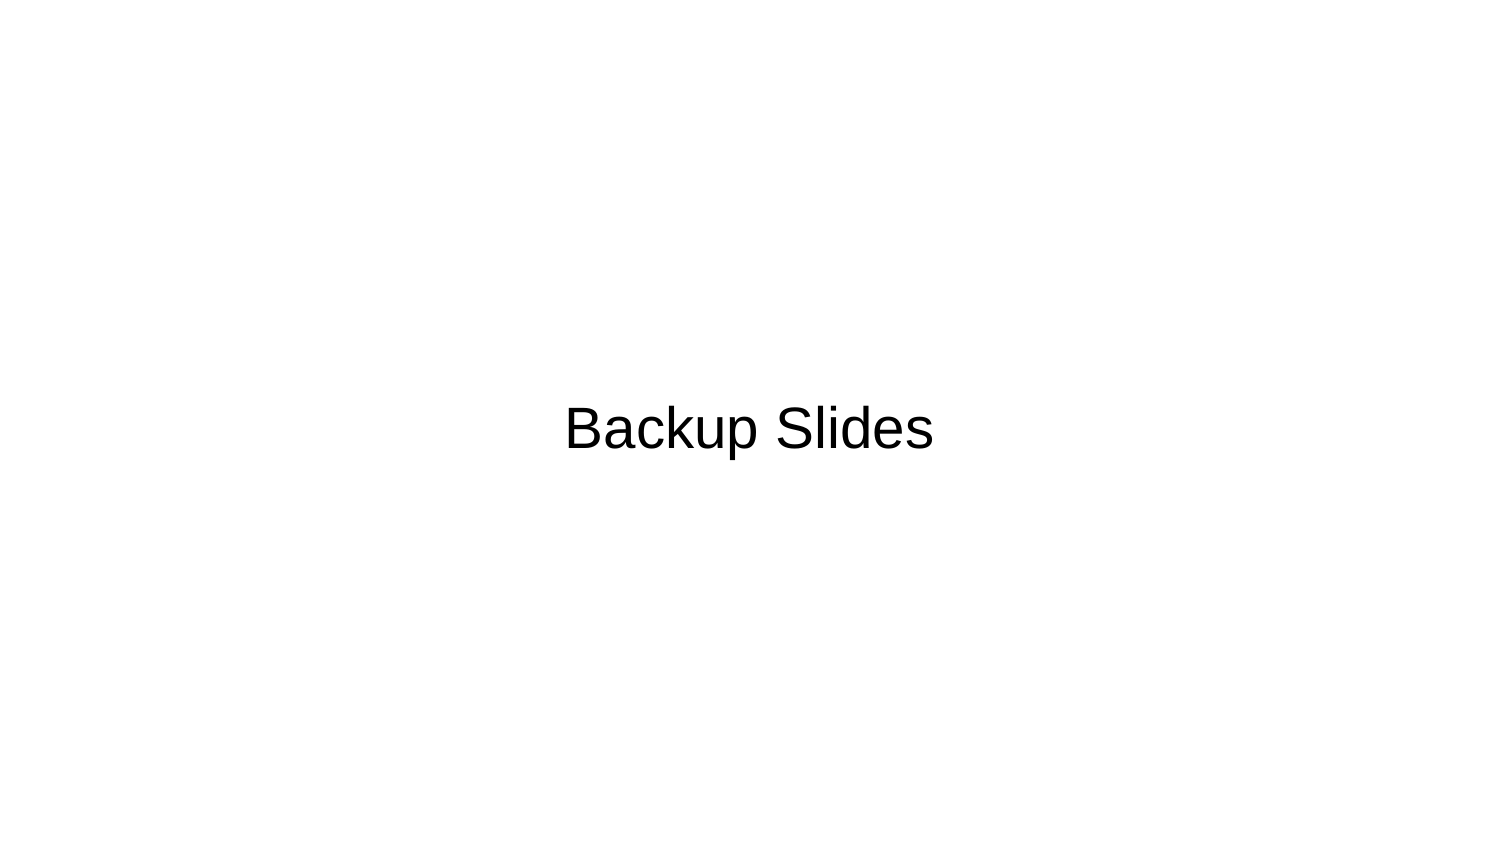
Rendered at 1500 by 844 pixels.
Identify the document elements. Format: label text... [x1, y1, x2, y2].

title Backup Slides [51, 374, 1449, 469]
